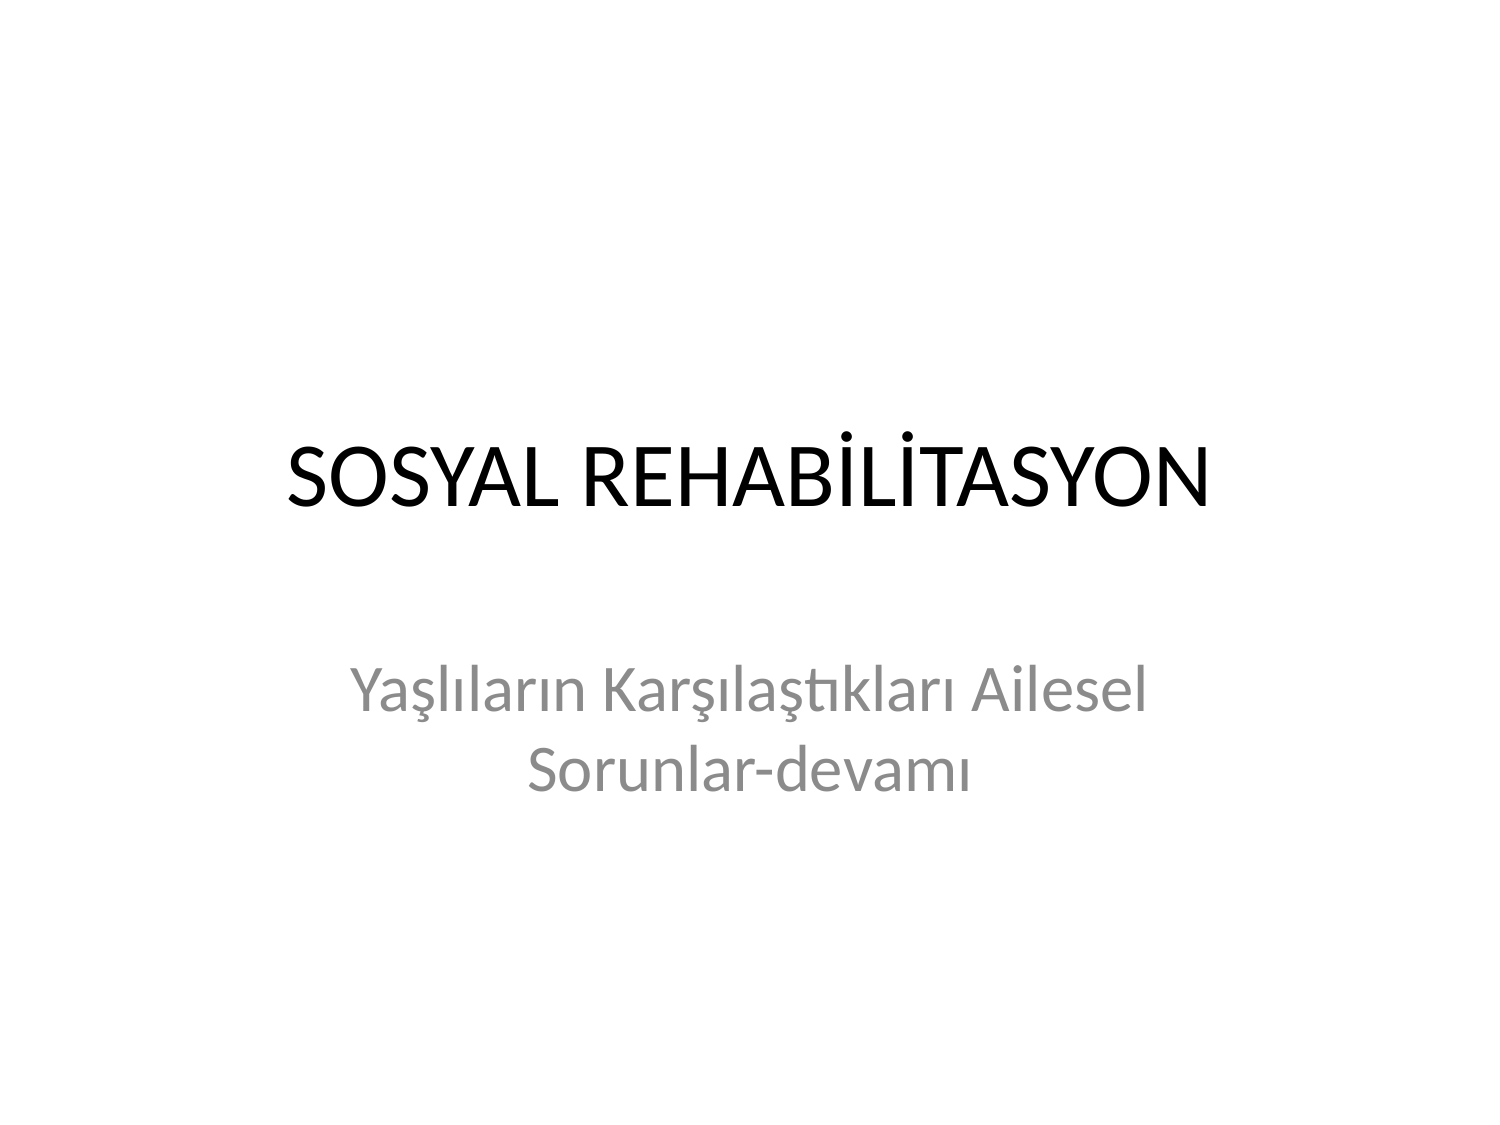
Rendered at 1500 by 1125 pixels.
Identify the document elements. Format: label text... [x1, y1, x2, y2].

title SOSYAL REHABİLİTASYON [112, 349, 1388, 591]
subtitle Yaşlıların Karşılaştıkları Ailesel Sorunlar-devamı [225, 637, 1275, 925]
